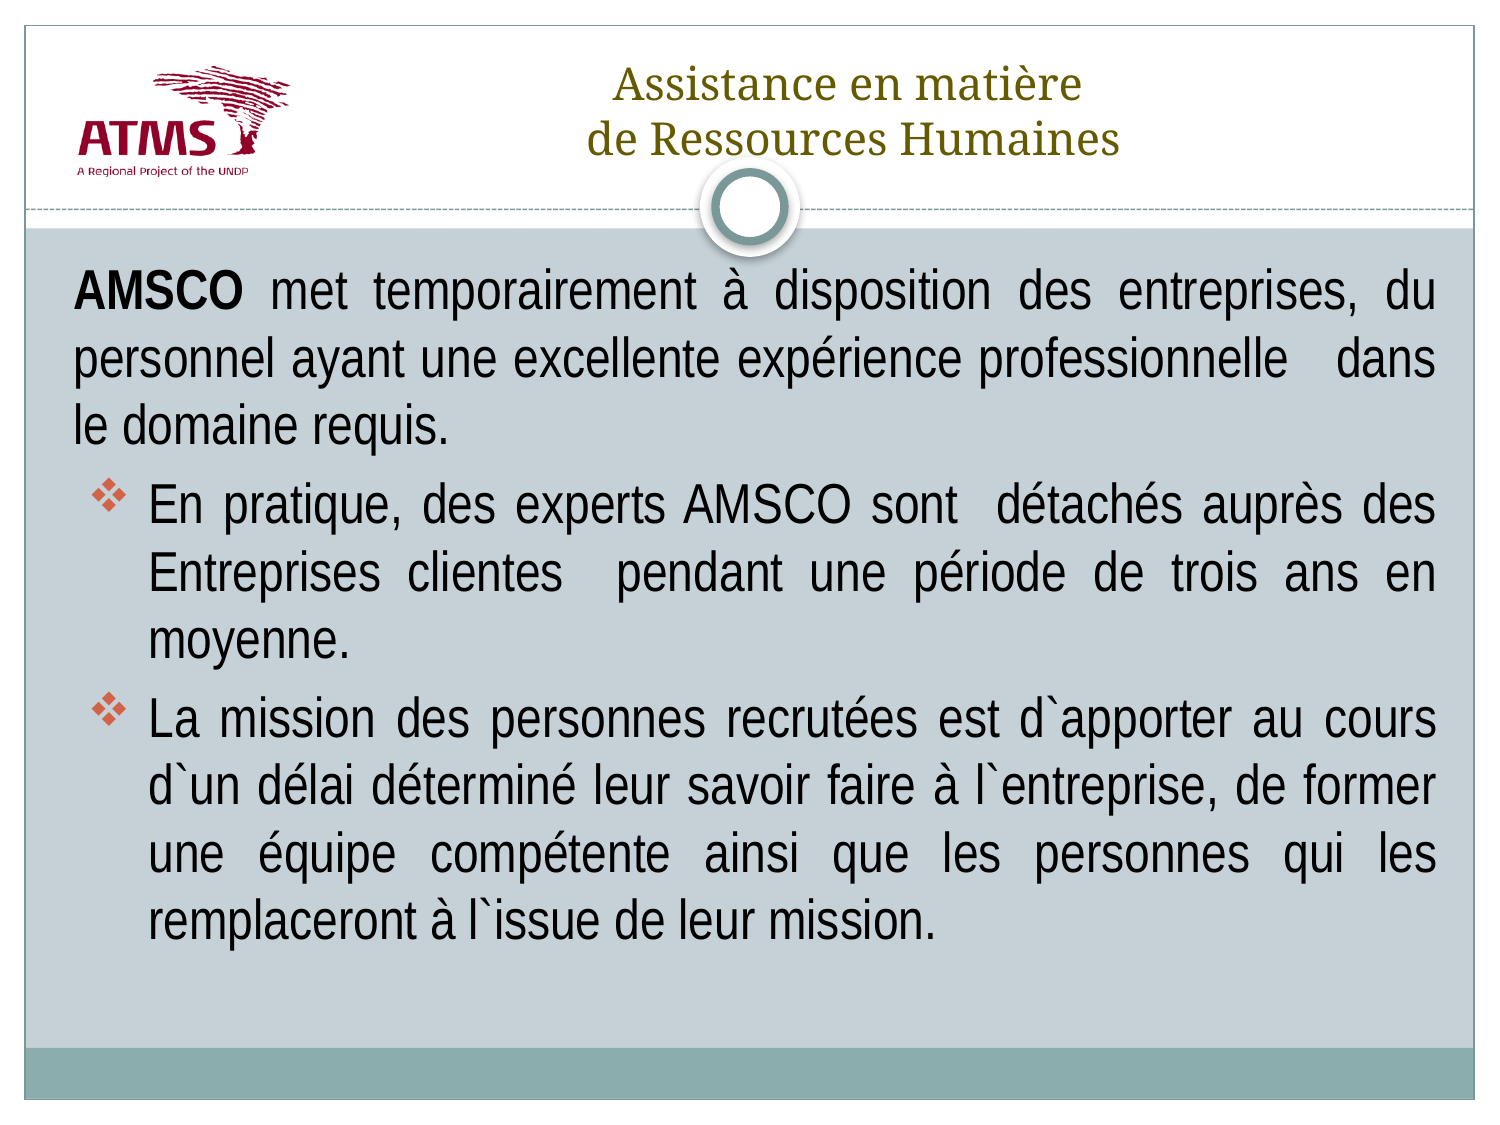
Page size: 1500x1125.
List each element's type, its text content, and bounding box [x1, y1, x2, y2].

list AMSCO met temporairement à disposition des entreprises, du personnel ayant une excellente expérience professionnelle dans le domaine requis. En pratique, des experts AMSCO sont détachés auprès des Entreprises clientes pendant une période de trois ans en moyenne. La mission des personnes recrutées est d`apporter au cours d`un délai déterminé leur savoir faire à l`entreprise, de former une équipe compétente ainsi que les personnes qui les remplaceront à l`issue de leur mission. [58, 246, 1454, 997]
picture [77, 66, 292, 177]
title Assistance en matière de Ressources Humaines [281, 46, 1427, 172]
